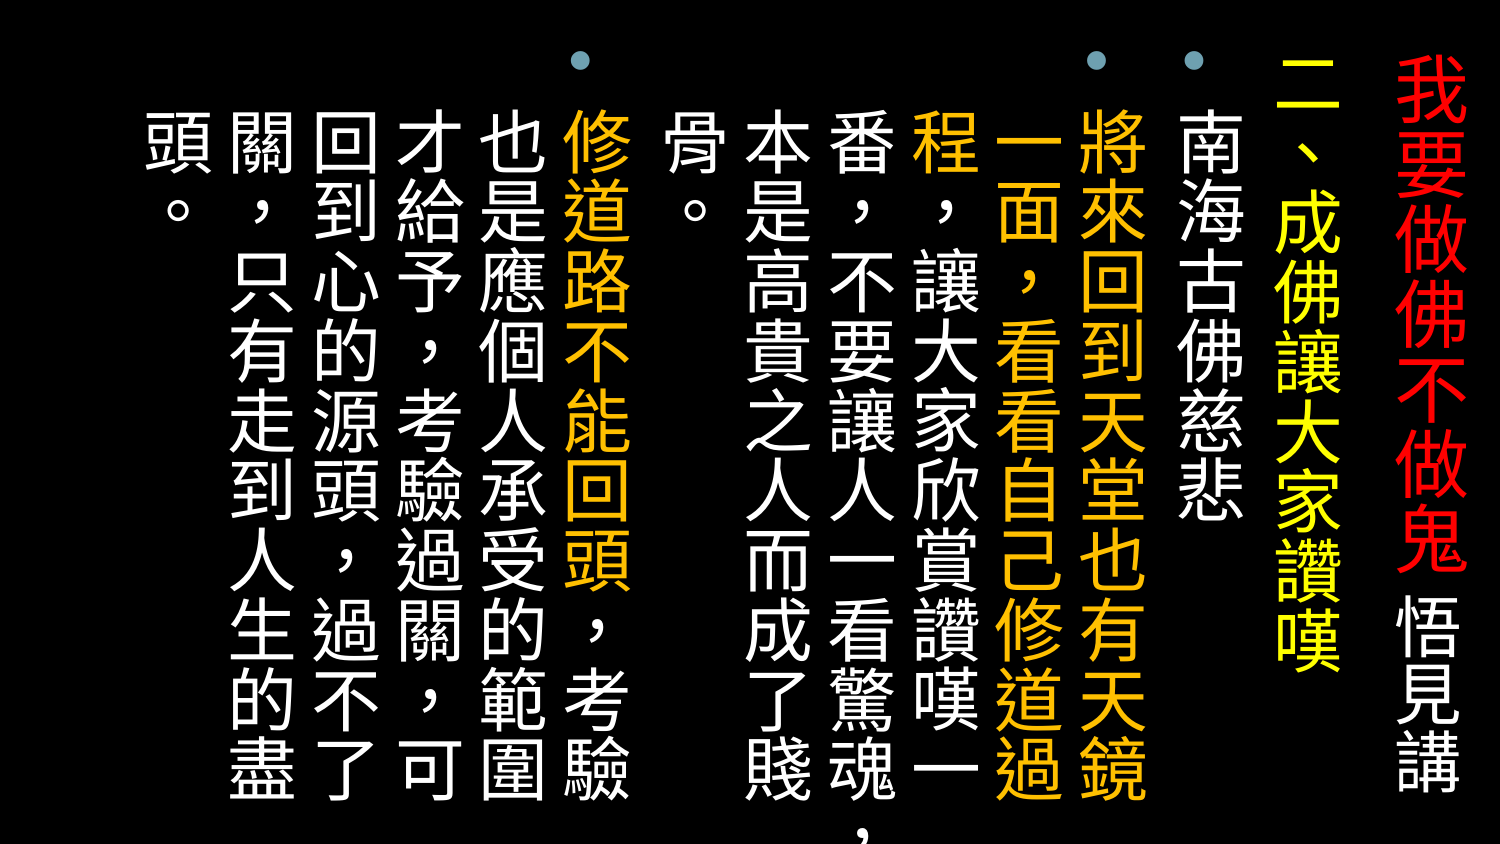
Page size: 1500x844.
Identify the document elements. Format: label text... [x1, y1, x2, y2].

list 二、成佛讓大家讚嘆 南海古佛慈悲 將來回到天堂也有天鏡一面，看看自己修道過程，讓大家欣賞讚嘆一番，不要讓人一看驚魂，本是高貴之人而成了賤骨。 修道路不能回頭，考驗也是應個人承受的範圍才給予，考驗過關，可回到心的源頭，過不了關，只有走到人生的盡頭。 [29, 27, 1365, 820]
title 我要做佛不做鬼 悟見講 [1376, 27, 1483, 820]
